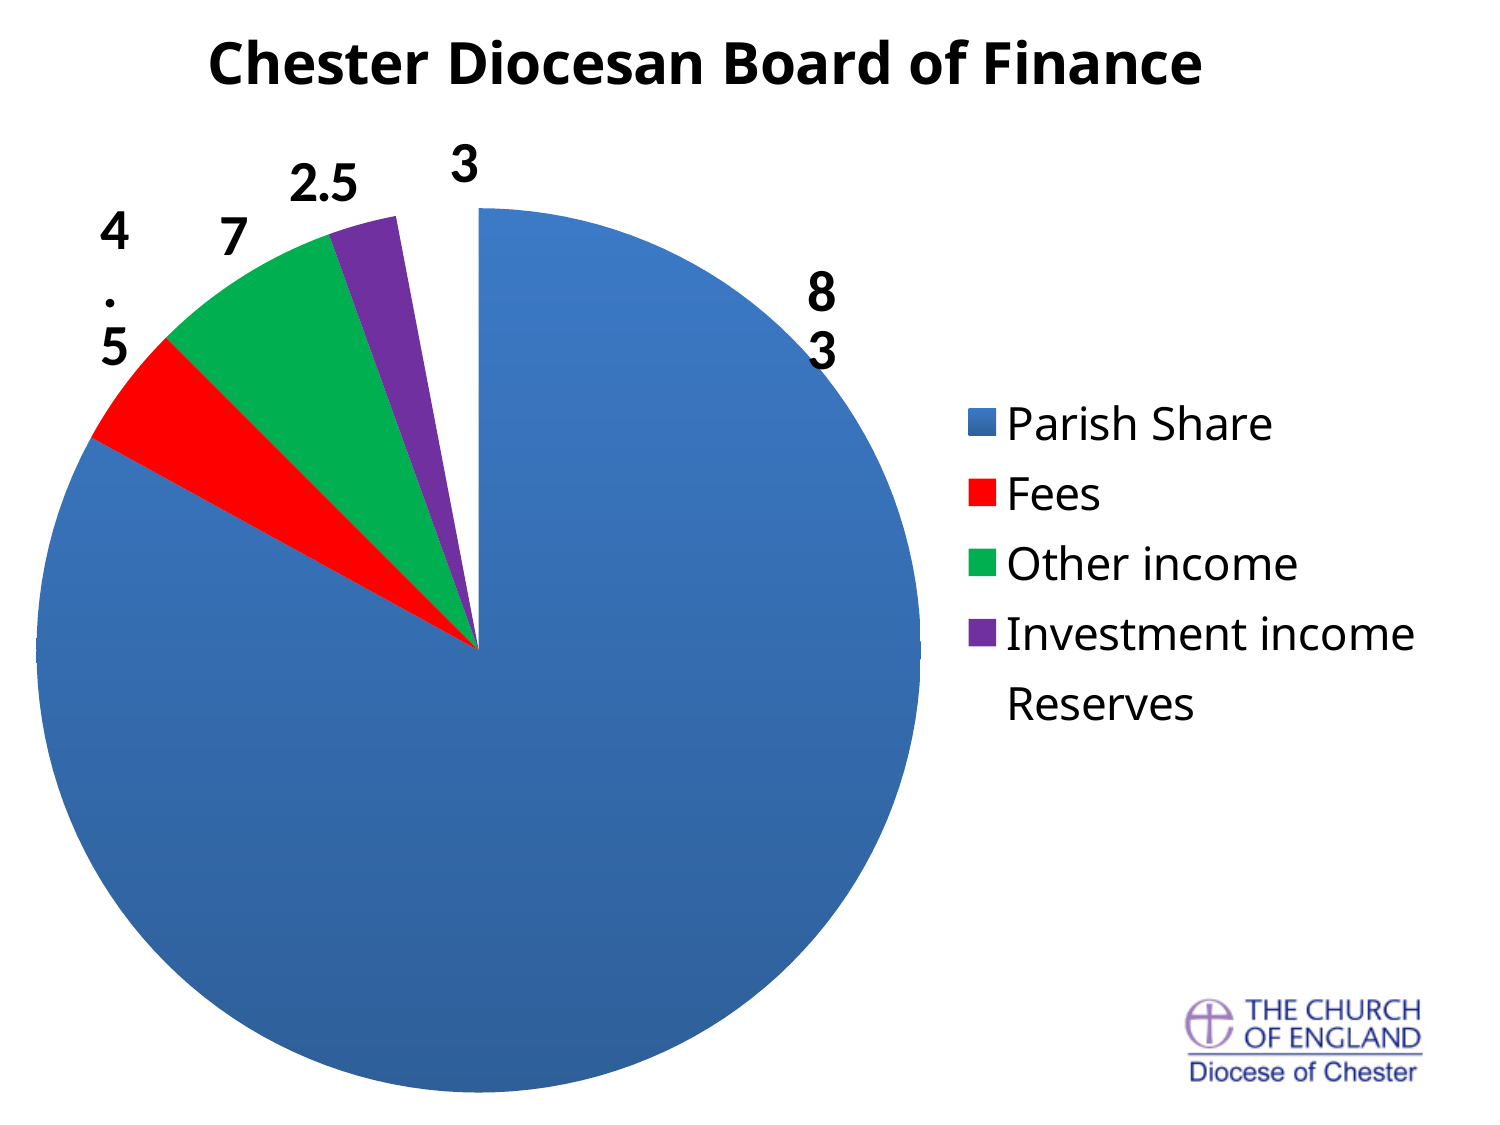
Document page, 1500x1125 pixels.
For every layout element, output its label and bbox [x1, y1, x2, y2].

picture [1163, 987, 1449, 1096]
chart [0, 0, 1444, 1125]
